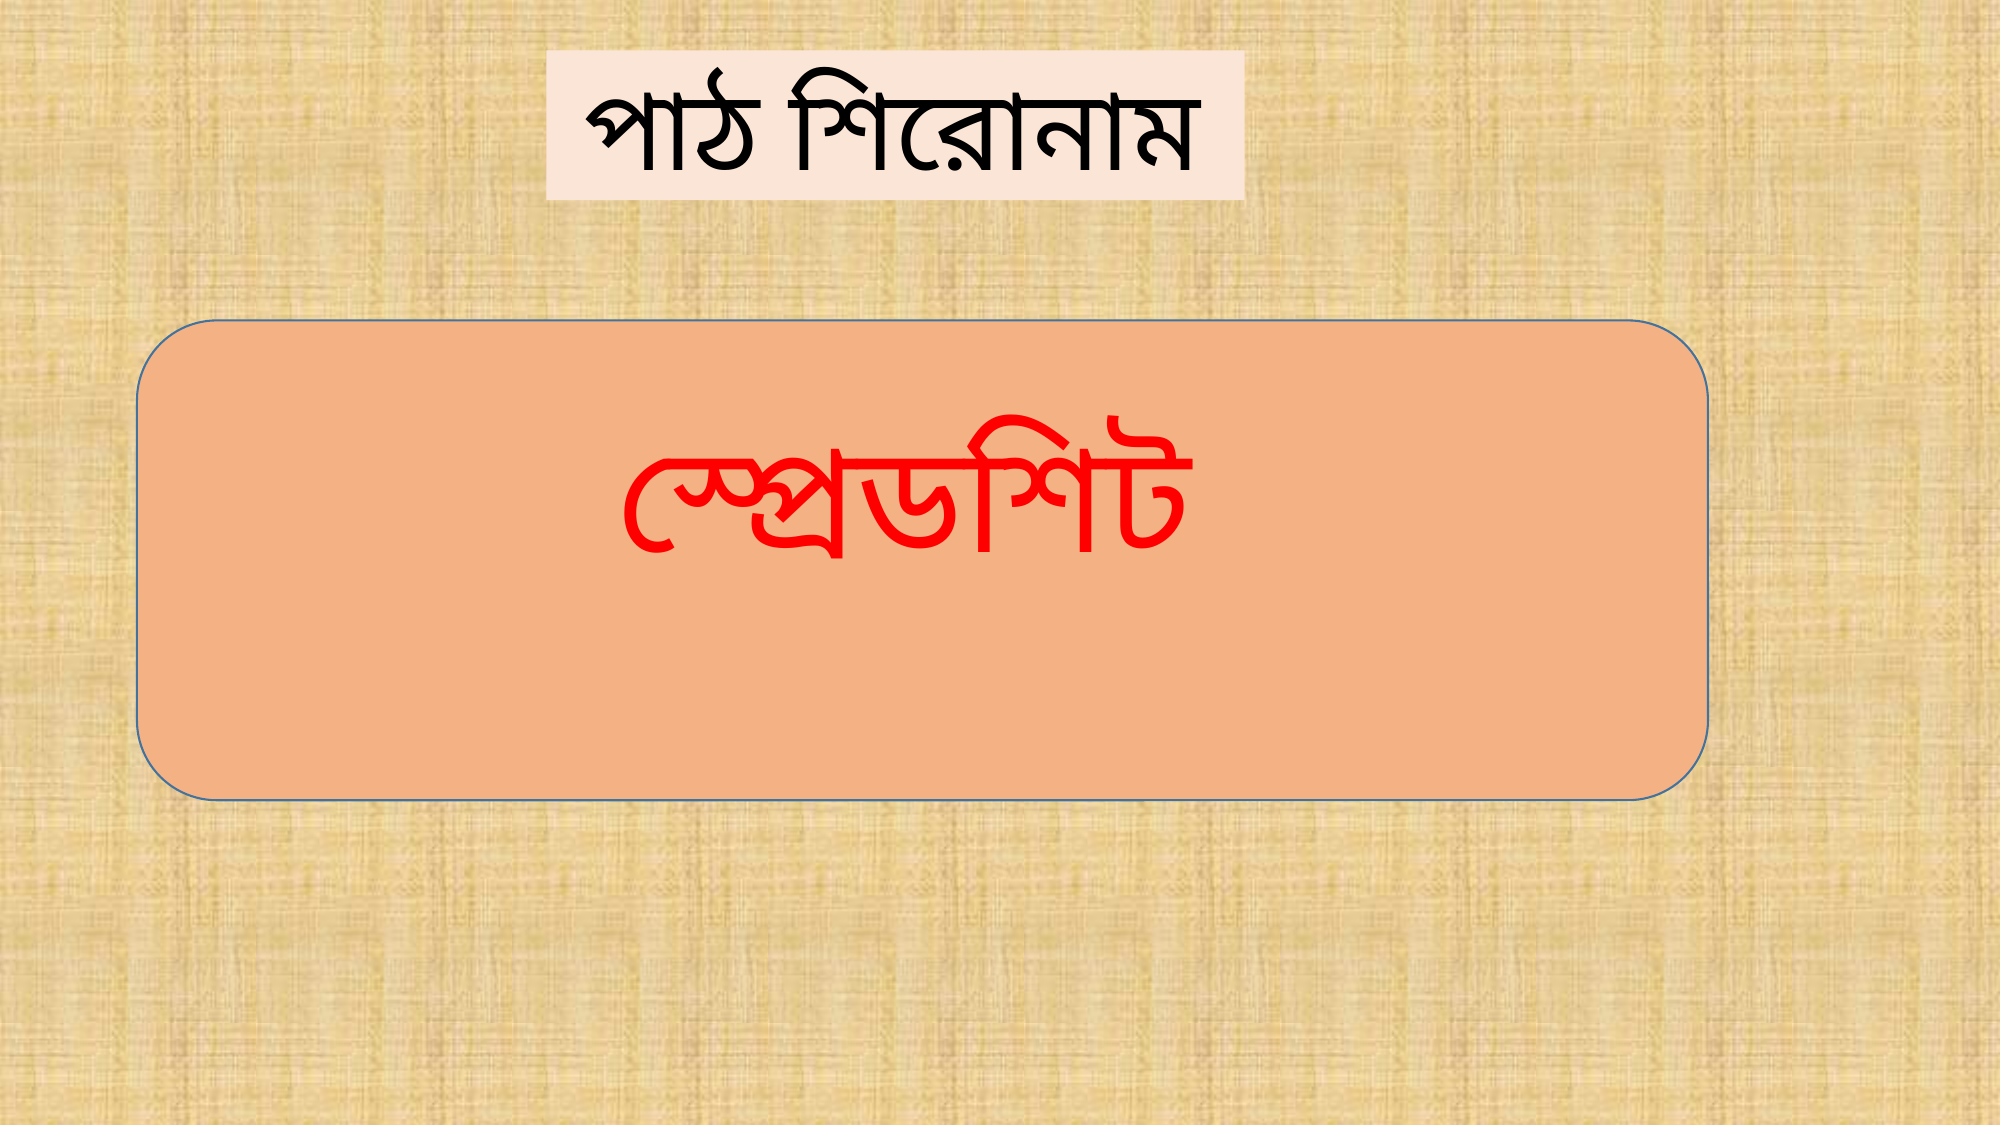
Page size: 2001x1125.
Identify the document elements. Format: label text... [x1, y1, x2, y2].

text_box স্প্রেডশিট [135, 319, 1710, 802]
picture [0, 0, 2000, 1125]
text_box পাঠ শিরোনাম [546, 50, 1245, 201]
